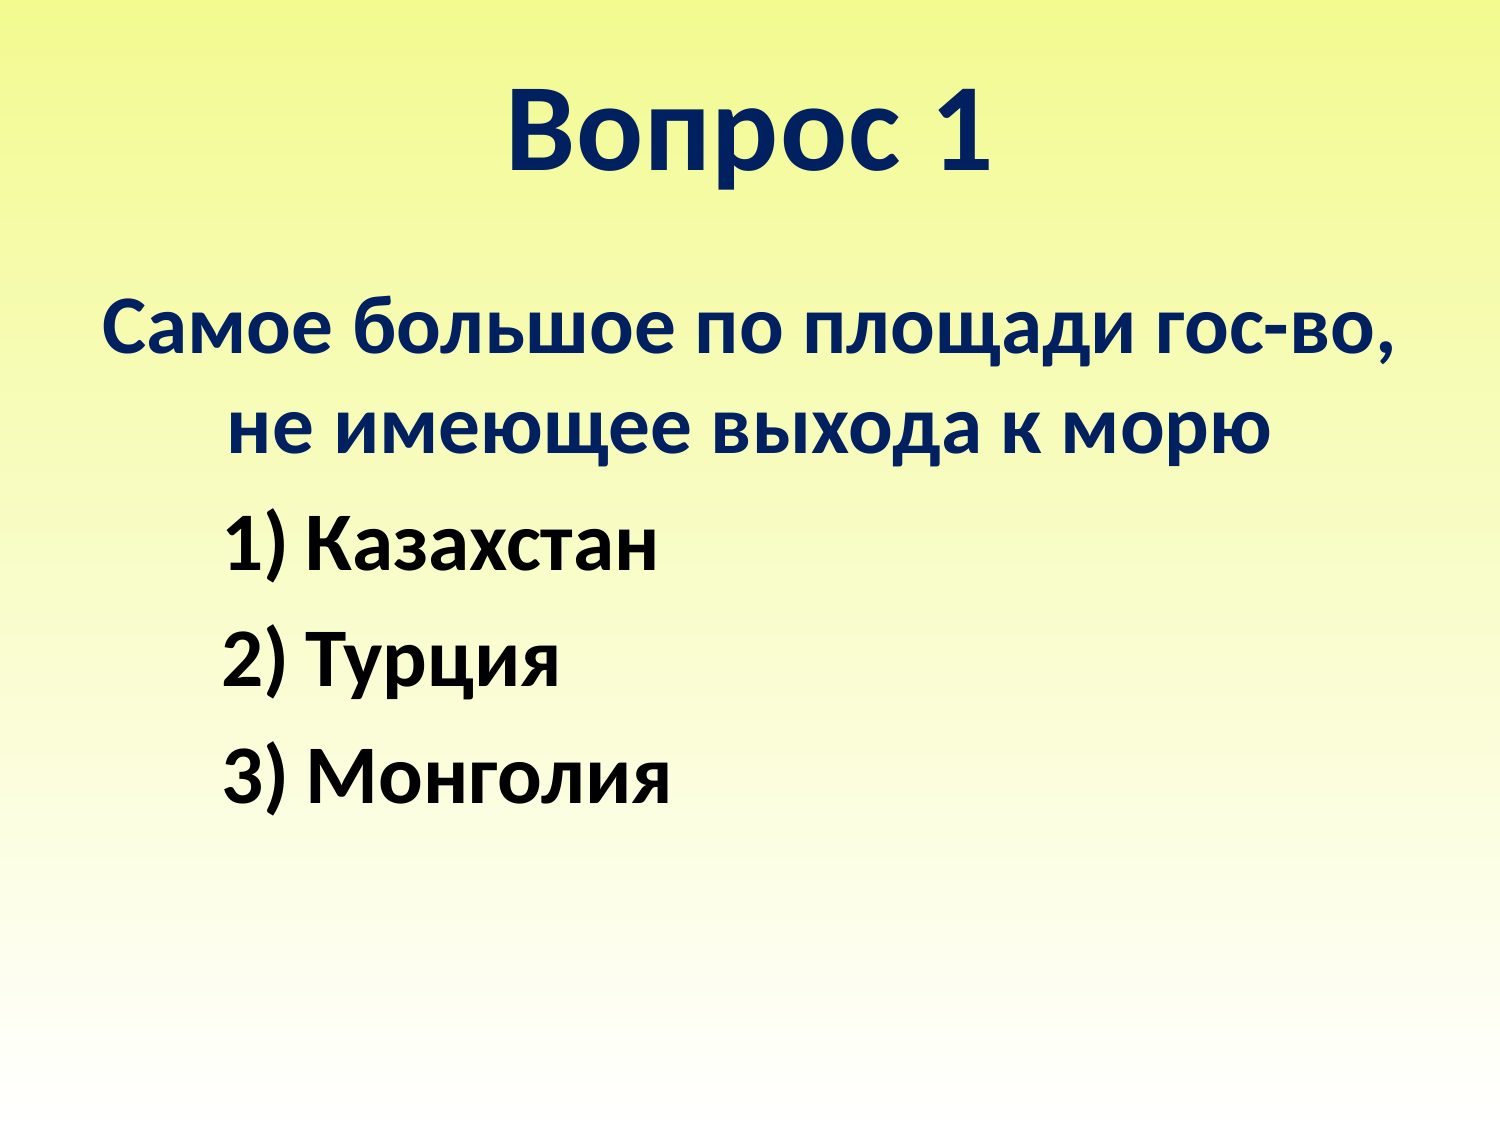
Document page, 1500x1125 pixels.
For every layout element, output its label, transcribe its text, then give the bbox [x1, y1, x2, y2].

list Самое большое по площади гос-во, не имеющее выхода к морю Казахстан Турция Монголия [75, 262, 1425, 1005]
title Вопрос 1 [75, 45, 1425, 233]
